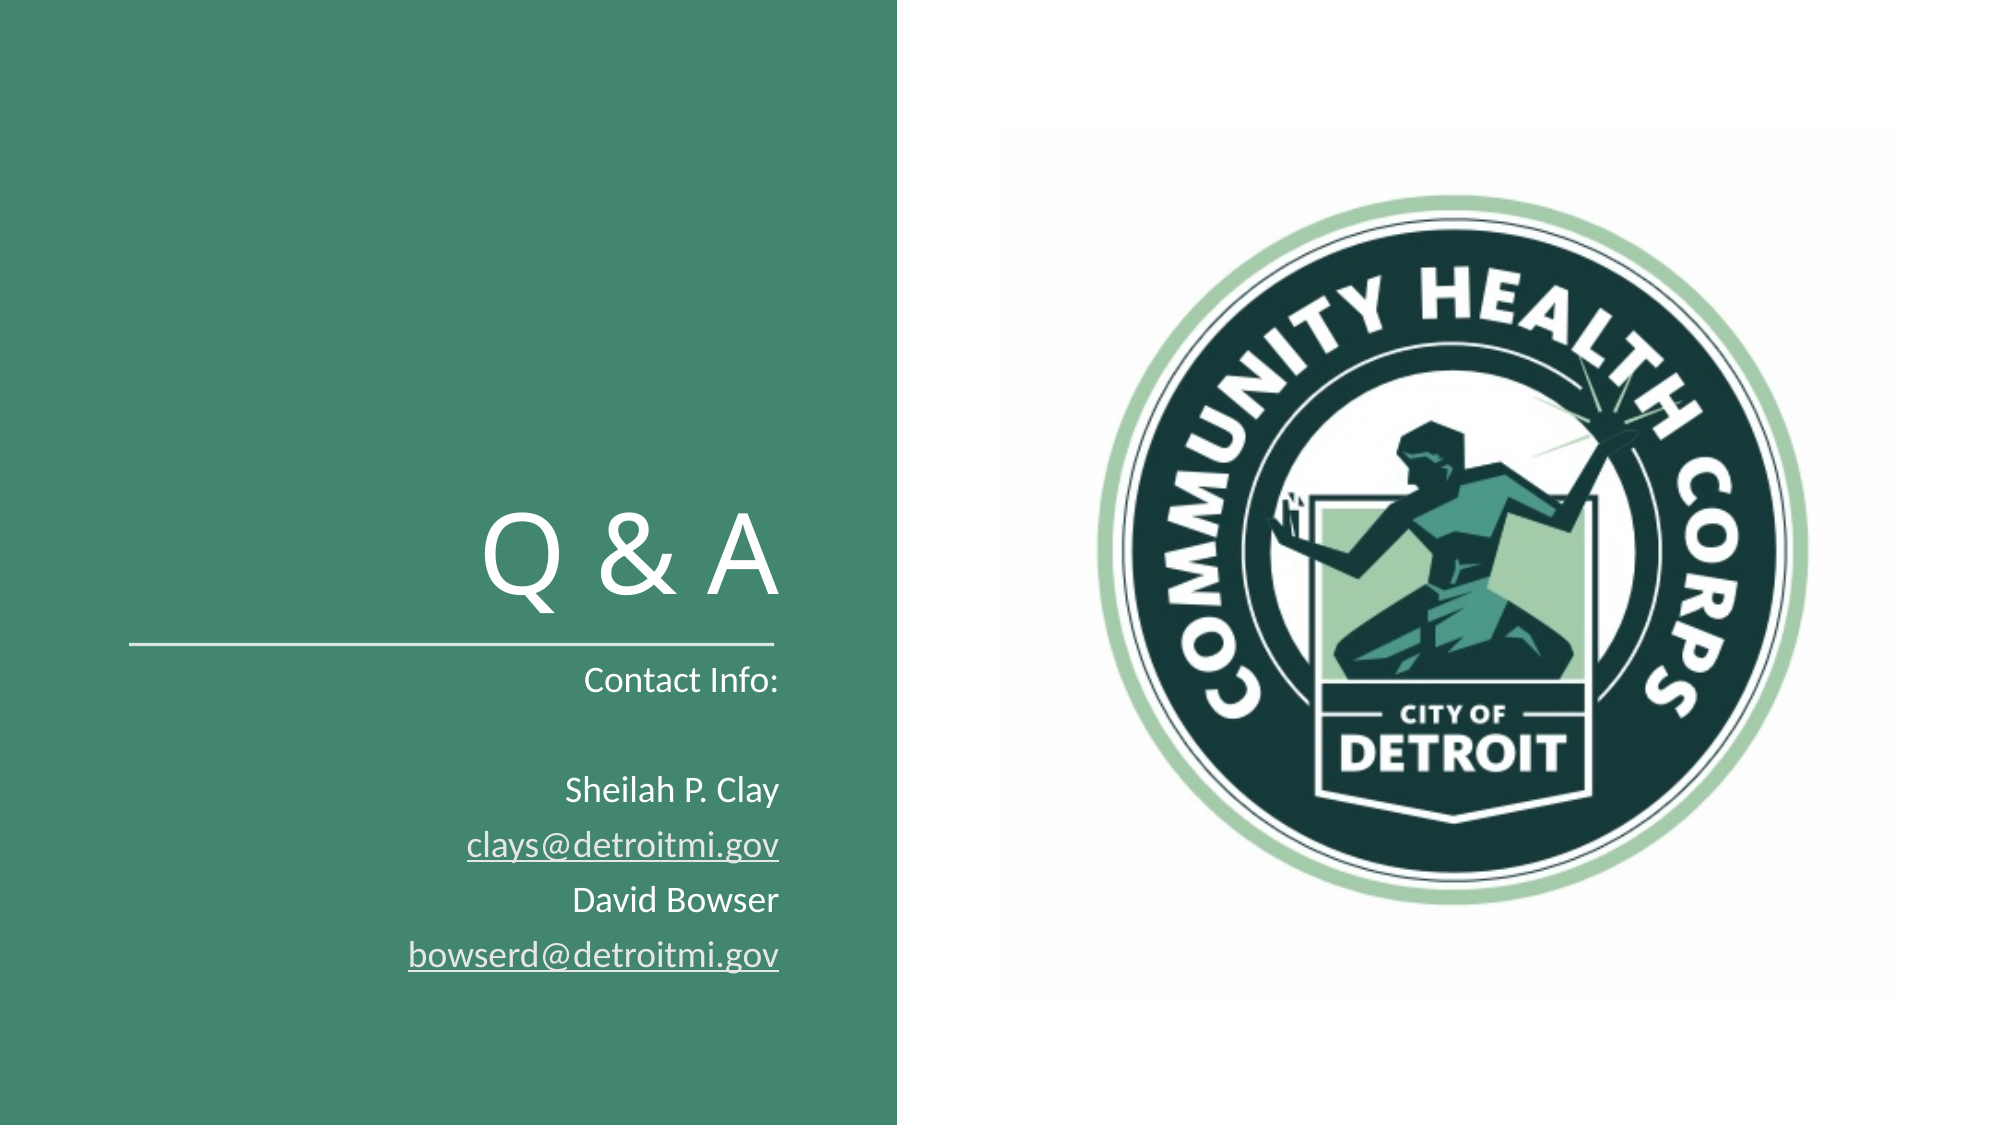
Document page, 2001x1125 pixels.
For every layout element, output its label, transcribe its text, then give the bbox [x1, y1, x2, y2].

text_box [0, 0, 898, 1125]
picture [999, 128, 1896, 997]
title Q & A [104, 131, 795, 630]
subtitle Contact Info: Sheilah P. Clay clays@detroitmi.gov David Bowser bowserd@detroitmi.gov [104, 658, 795, 1021]
